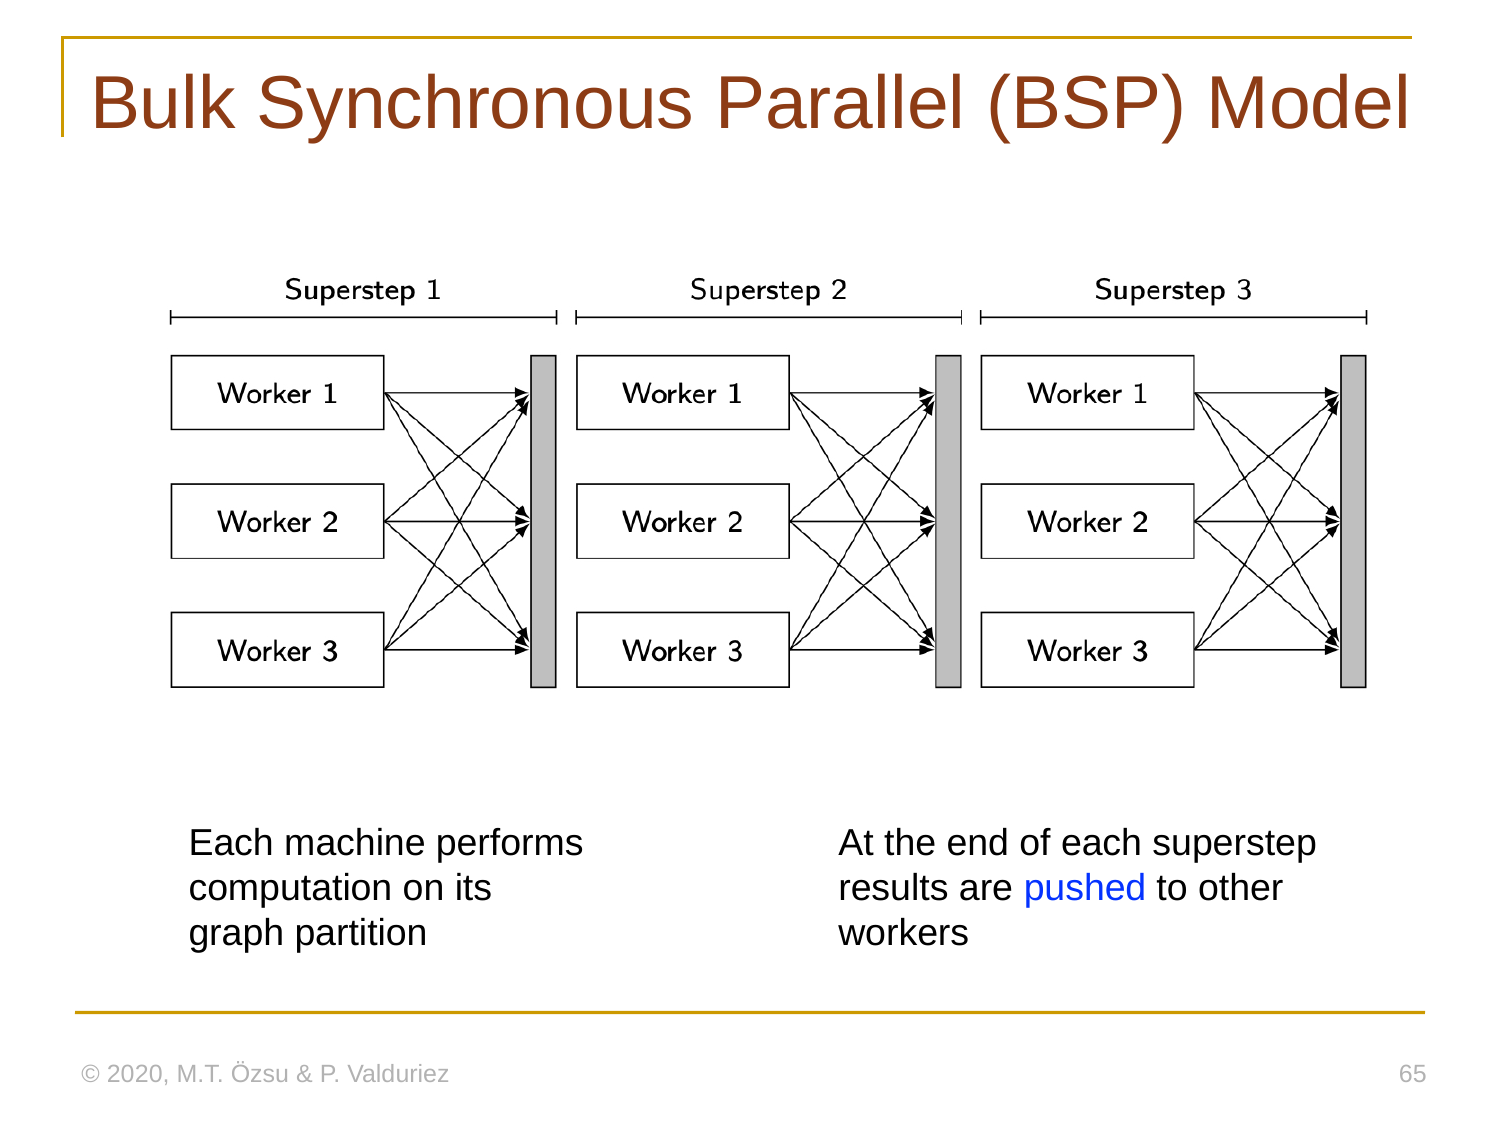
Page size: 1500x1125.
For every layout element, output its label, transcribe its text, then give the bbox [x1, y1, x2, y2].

text_box Each machine performs computation on its graph partition [173, 810, 599, 961]
footer © 2020, M.T. Özsu & P. Valduriez [66, 1042, 573, 1103]
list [159, 254, 1390, 698]
text_box At the end of each superstep results are pushed to other workers [823, 810, 1333, 961]
slide_number 65 [1104, 1042, 1442, 1103]
title Bulk Synchronous Parallel (BSP) Model [74, 45, 1443, 233]
